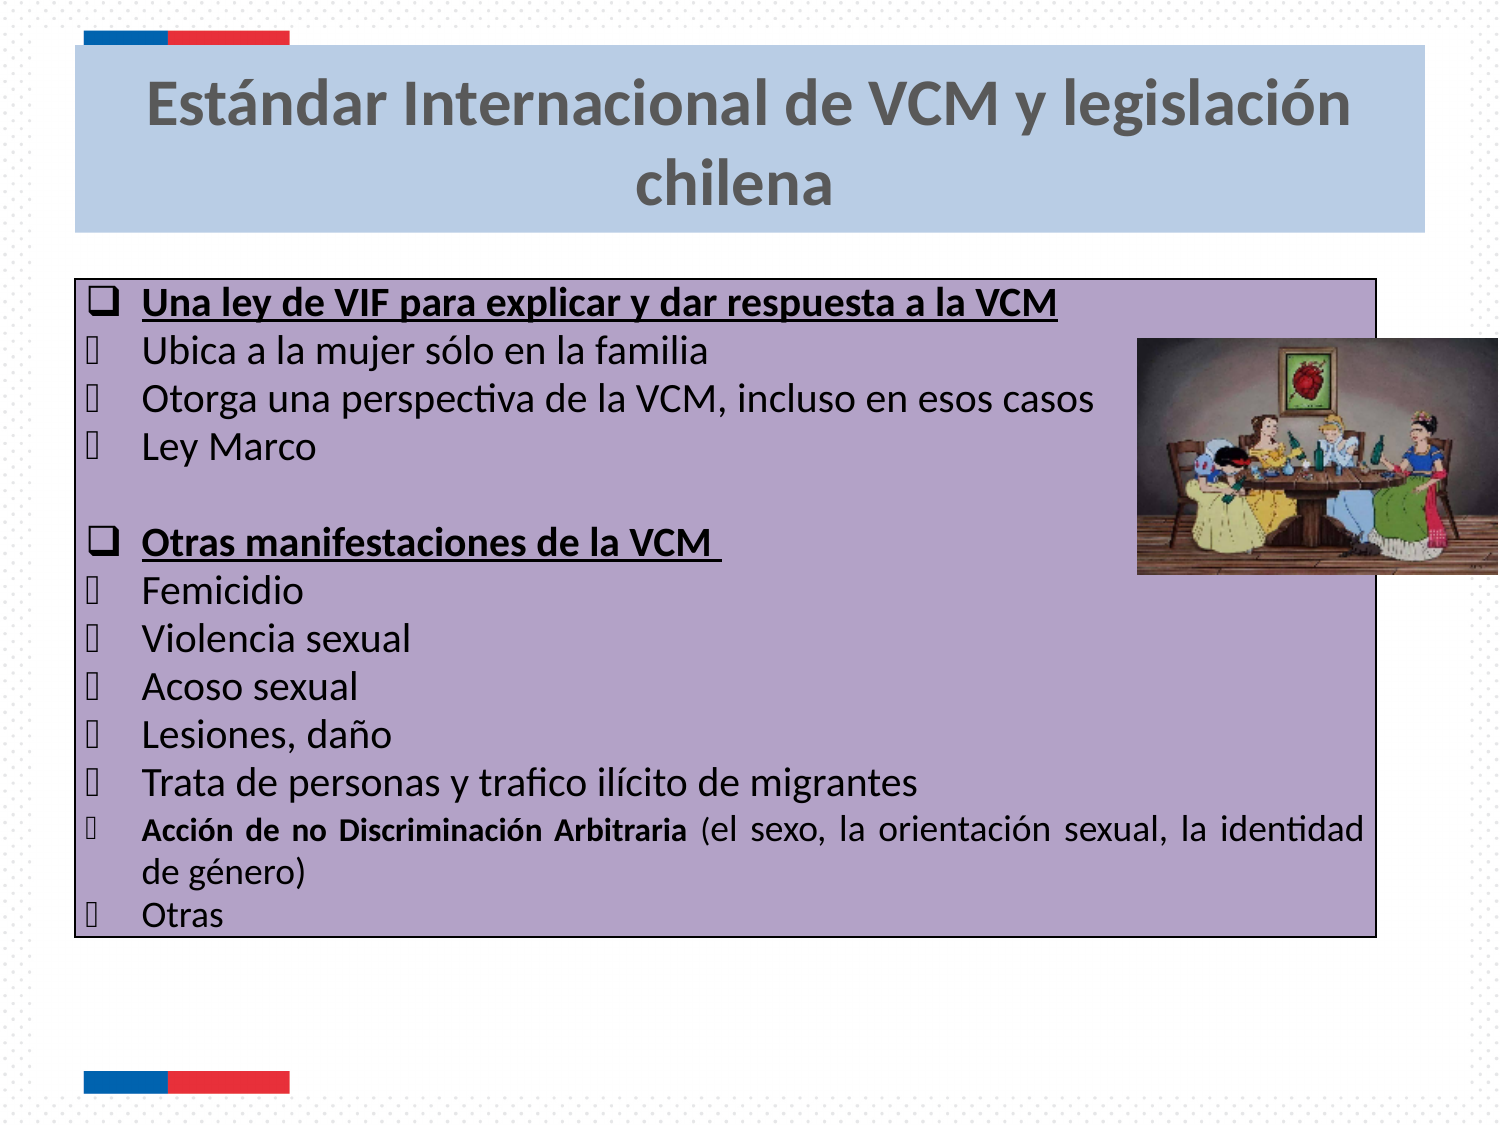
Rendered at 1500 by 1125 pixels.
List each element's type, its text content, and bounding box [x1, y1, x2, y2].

table_header Una ley de VIF para explicar y dar respuesta a la VCM Ubica a la mujer sólo en la familia Otorga una perspectiva de la VCM, incluso en esos casos Ley Marco Otras manifestaciones de la VCM Femicidio Violencia sexual Acoso sexual Lesiones, daño Trata de personas y trafico ilícito de migrantes Acción de no Discriminación Arbitraria (el sexo, la orientación sexual, la identidad de género) Otras [76, 280, 1375, 936]
title Estándar Internacional de VCM y legislación chilena [75, 45, 1425, 233]
picture [0, 0, 1500, 1125]
